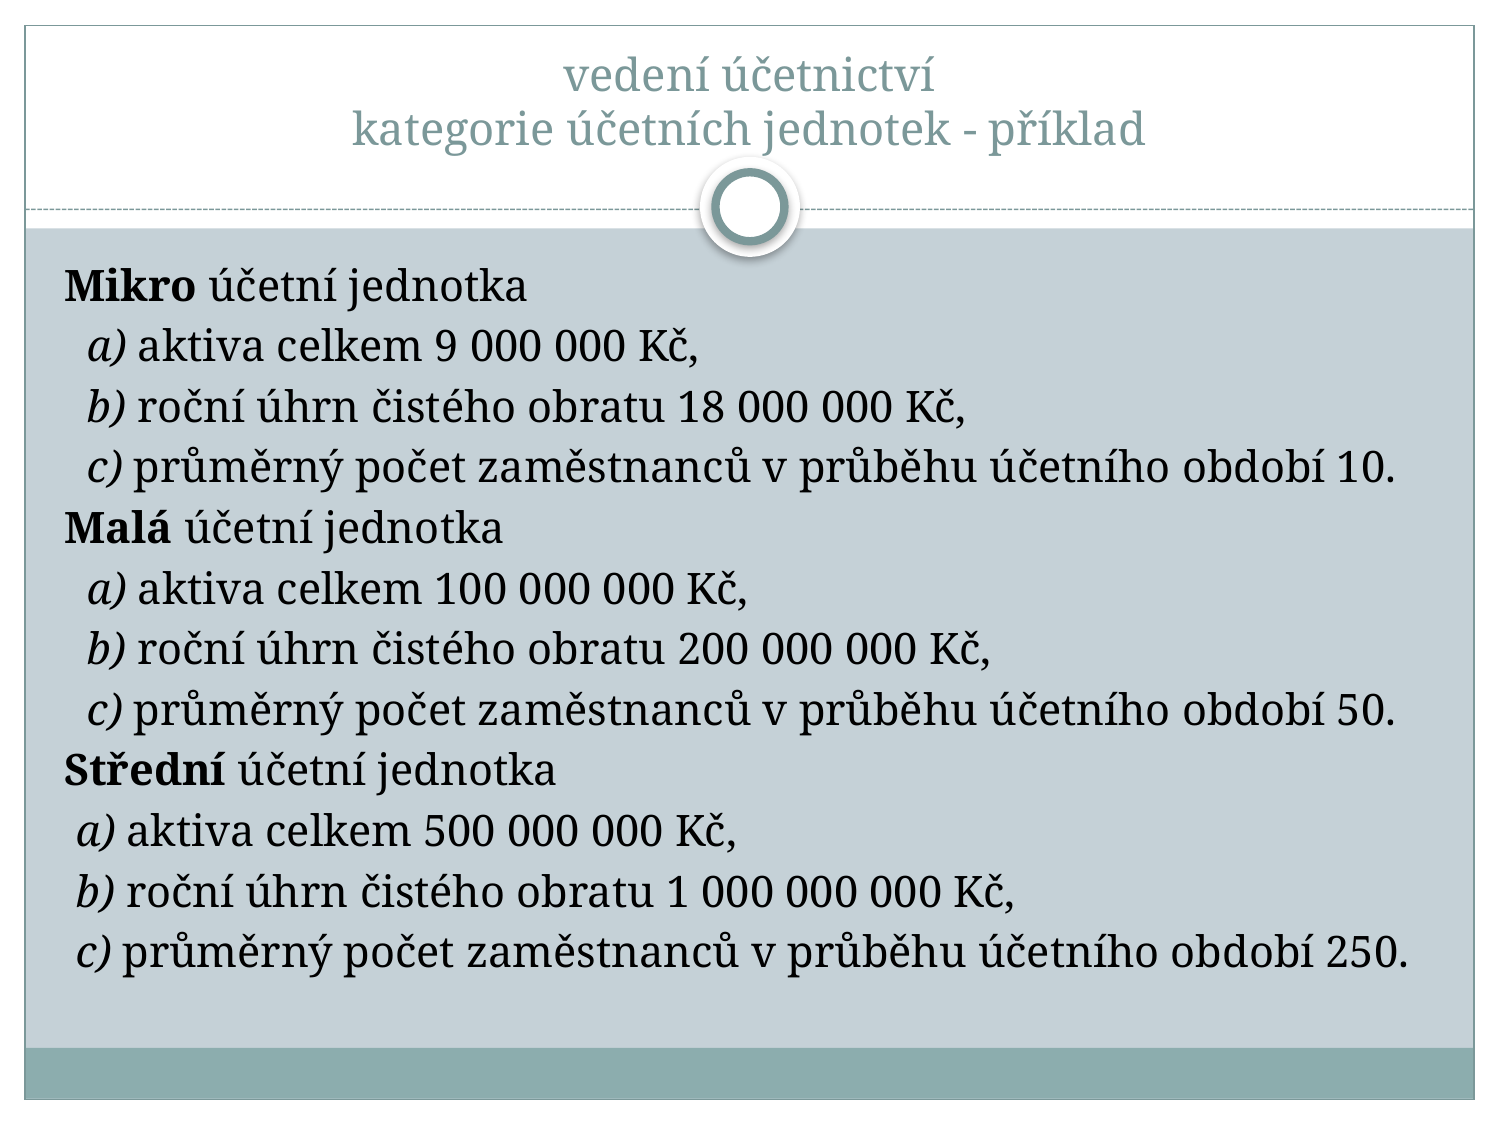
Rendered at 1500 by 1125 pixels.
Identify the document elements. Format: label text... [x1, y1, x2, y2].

list Mikro účetní jednotka a) aktiva celkem 9 000 000 Kč, b) roční úhrn čistého obratu 18 000 000 Kč, c) průměrný počet zaměstnanců v průběhu účetního období 10. Malá účetní jednotka a) aktiva celkem 100 000 000 Kč, b) roční úhrn čistého obratu 200 000 000 Kč, c) průměrný počet zaměstnanců v průběhu účetního období 50. Střední účetní jednotka a) aktiva celkem 500 000 000 Kč, b) roční úhrn čistého obratu 1 000 000 000 Kč, c) průměrný počet zaměstnanců v průběhu účetního období 250. [49, 250, 1445, 1001]
title vedení účetnictví kategorie účetních jednotek - příklad [49, 37, 1450, 162]
